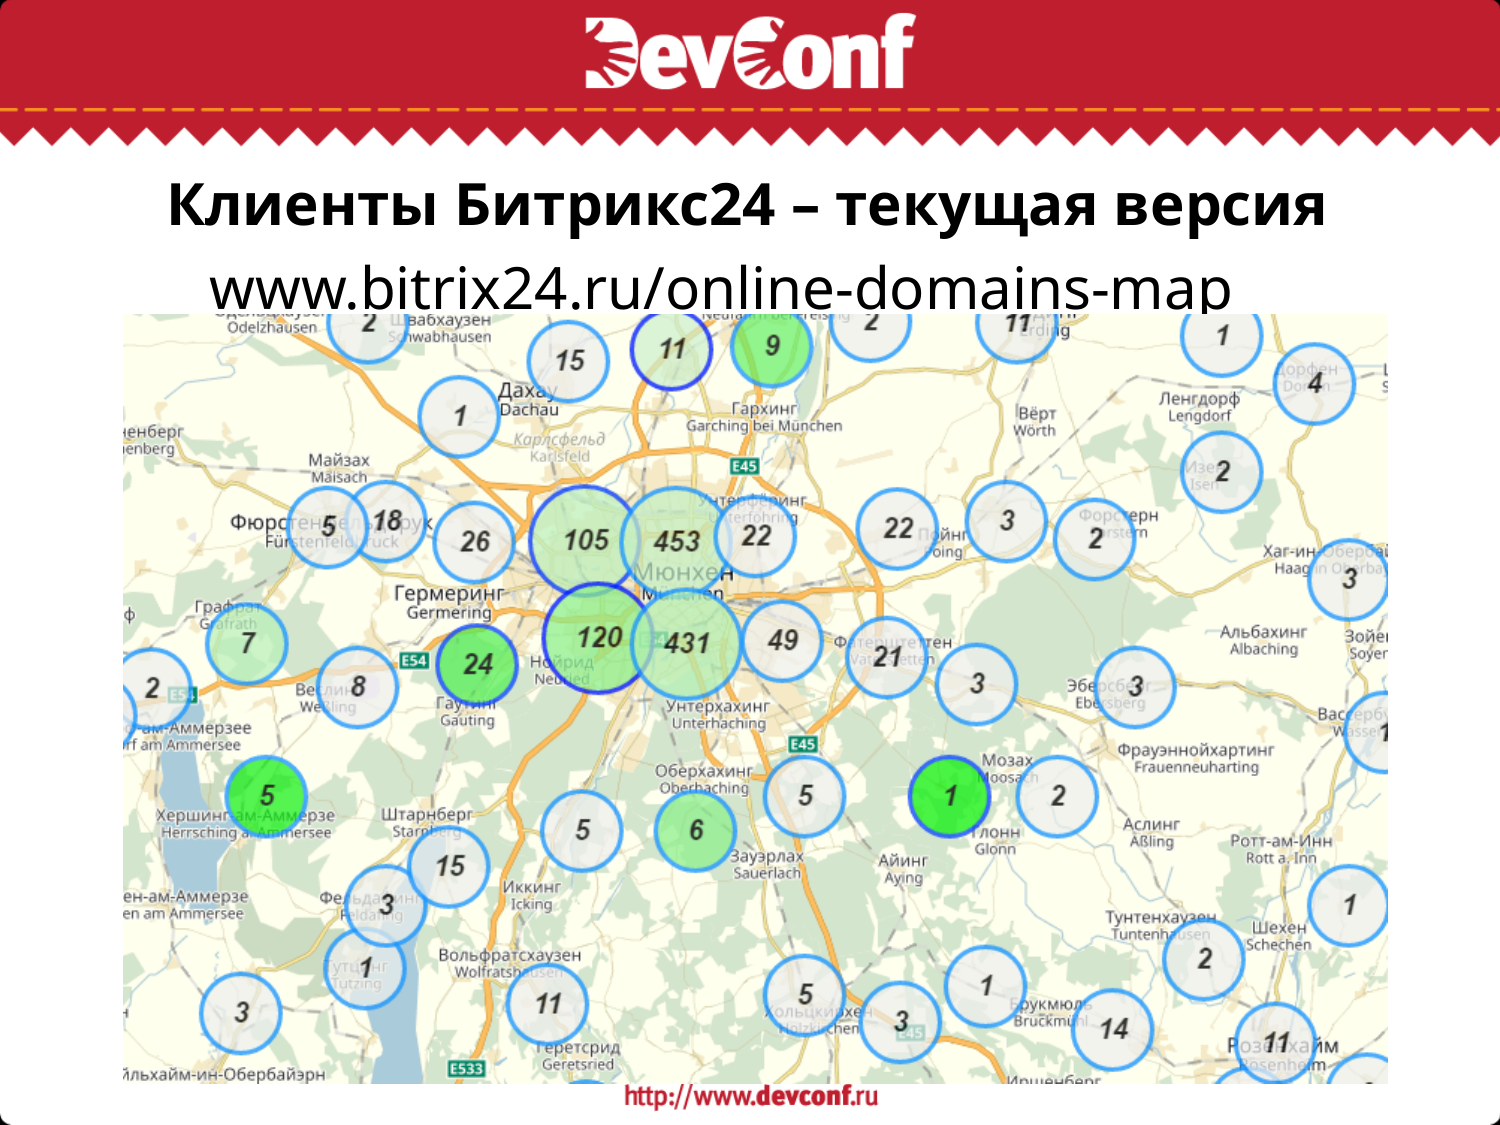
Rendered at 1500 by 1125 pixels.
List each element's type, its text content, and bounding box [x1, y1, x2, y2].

text_box Клиенты Битрикс24 – текущая версия [0, 113, 1495, 291]
text_box www.bitrix24.ru/online-domains-map [194, 208, 1263, 312]
picture [0, 0, 1500, 1125]
